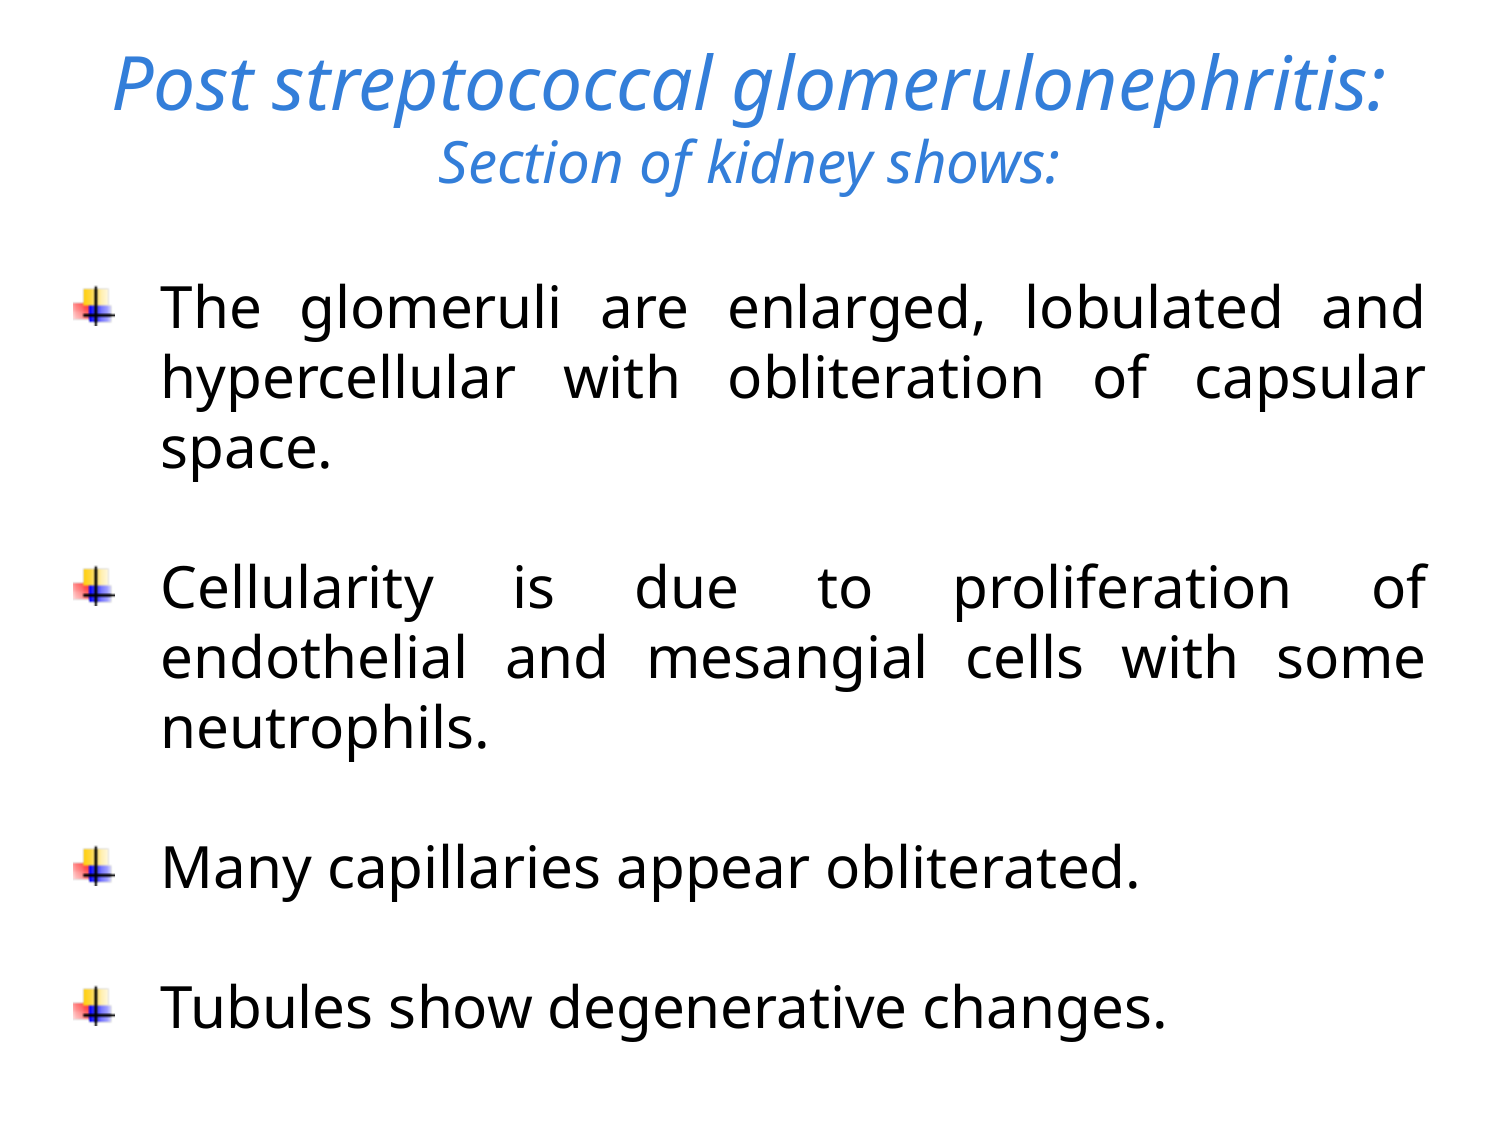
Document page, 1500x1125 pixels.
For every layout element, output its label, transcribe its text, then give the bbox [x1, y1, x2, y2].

picture [73, 844, 115, 886]
picture [73, 984, 115, 1026]
picture [73, 284, 115, 326]
text_box The glomeruli are enlarged, lobulated and hypercellular with obliteration of capsular space. Cellularity is due to proliferation of endothelial and mesangial cells with some neutrophils. Many capillaries appear obliterated. Tubules show degenerative changes. [58, 262, 1442, 1047]
title Post streptococcal glomerulonephritis: Section of kidney shows: [0, 0, 1500, 231]
picture [73, 564, 115, 606]
